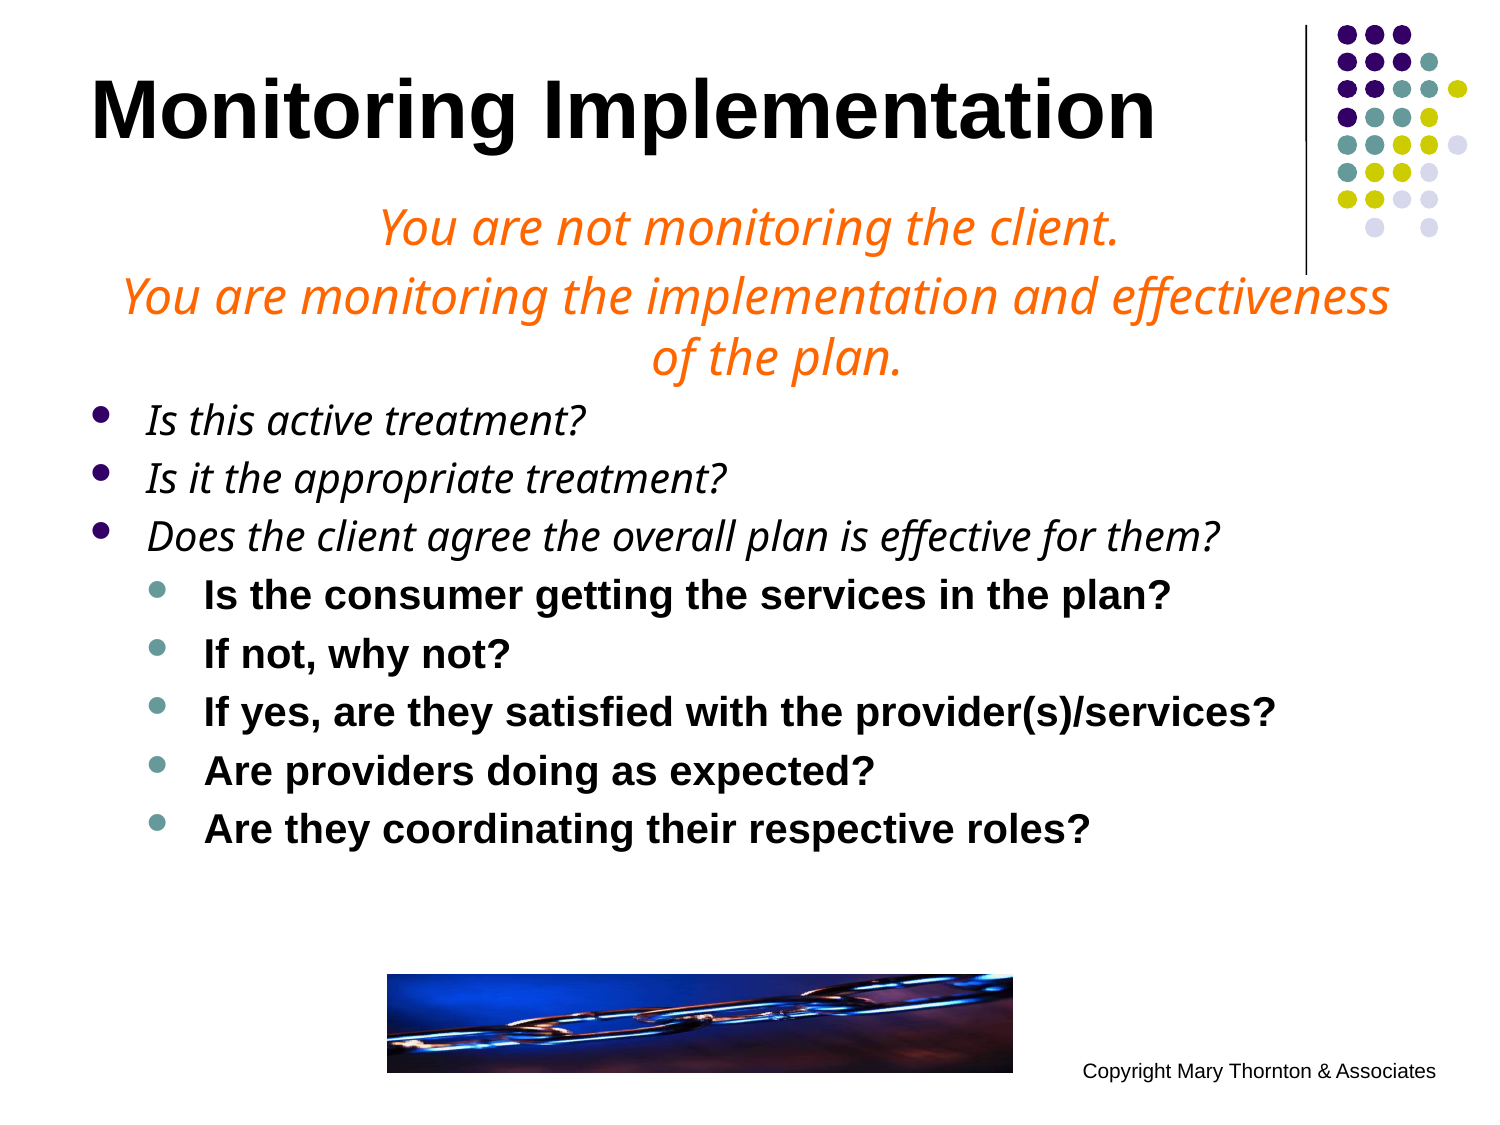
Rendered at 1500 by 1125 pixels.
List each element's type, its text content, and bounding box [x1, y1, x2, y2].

picture [387, 974, 1013, 1074]
title Monitoring Implementation [74, 19, 1313, 163]
list You are not monitoring the client. You are monitoring the implementation and effectiveness of the plan. Is this active treatment? Is it the appropriate treatment? Does the client agree the overall plan is effective for them? Is the consumer getting the services in the plan? If not, why not? If yes, are they satisfied with the provider(s)/services? Are providers doing as expected? Are they coordinating their respective roles? [74, 187, 1426, 1006]
footer Copyright Mary Thornton & Associates [1024, 1049, 1500, 1125]
